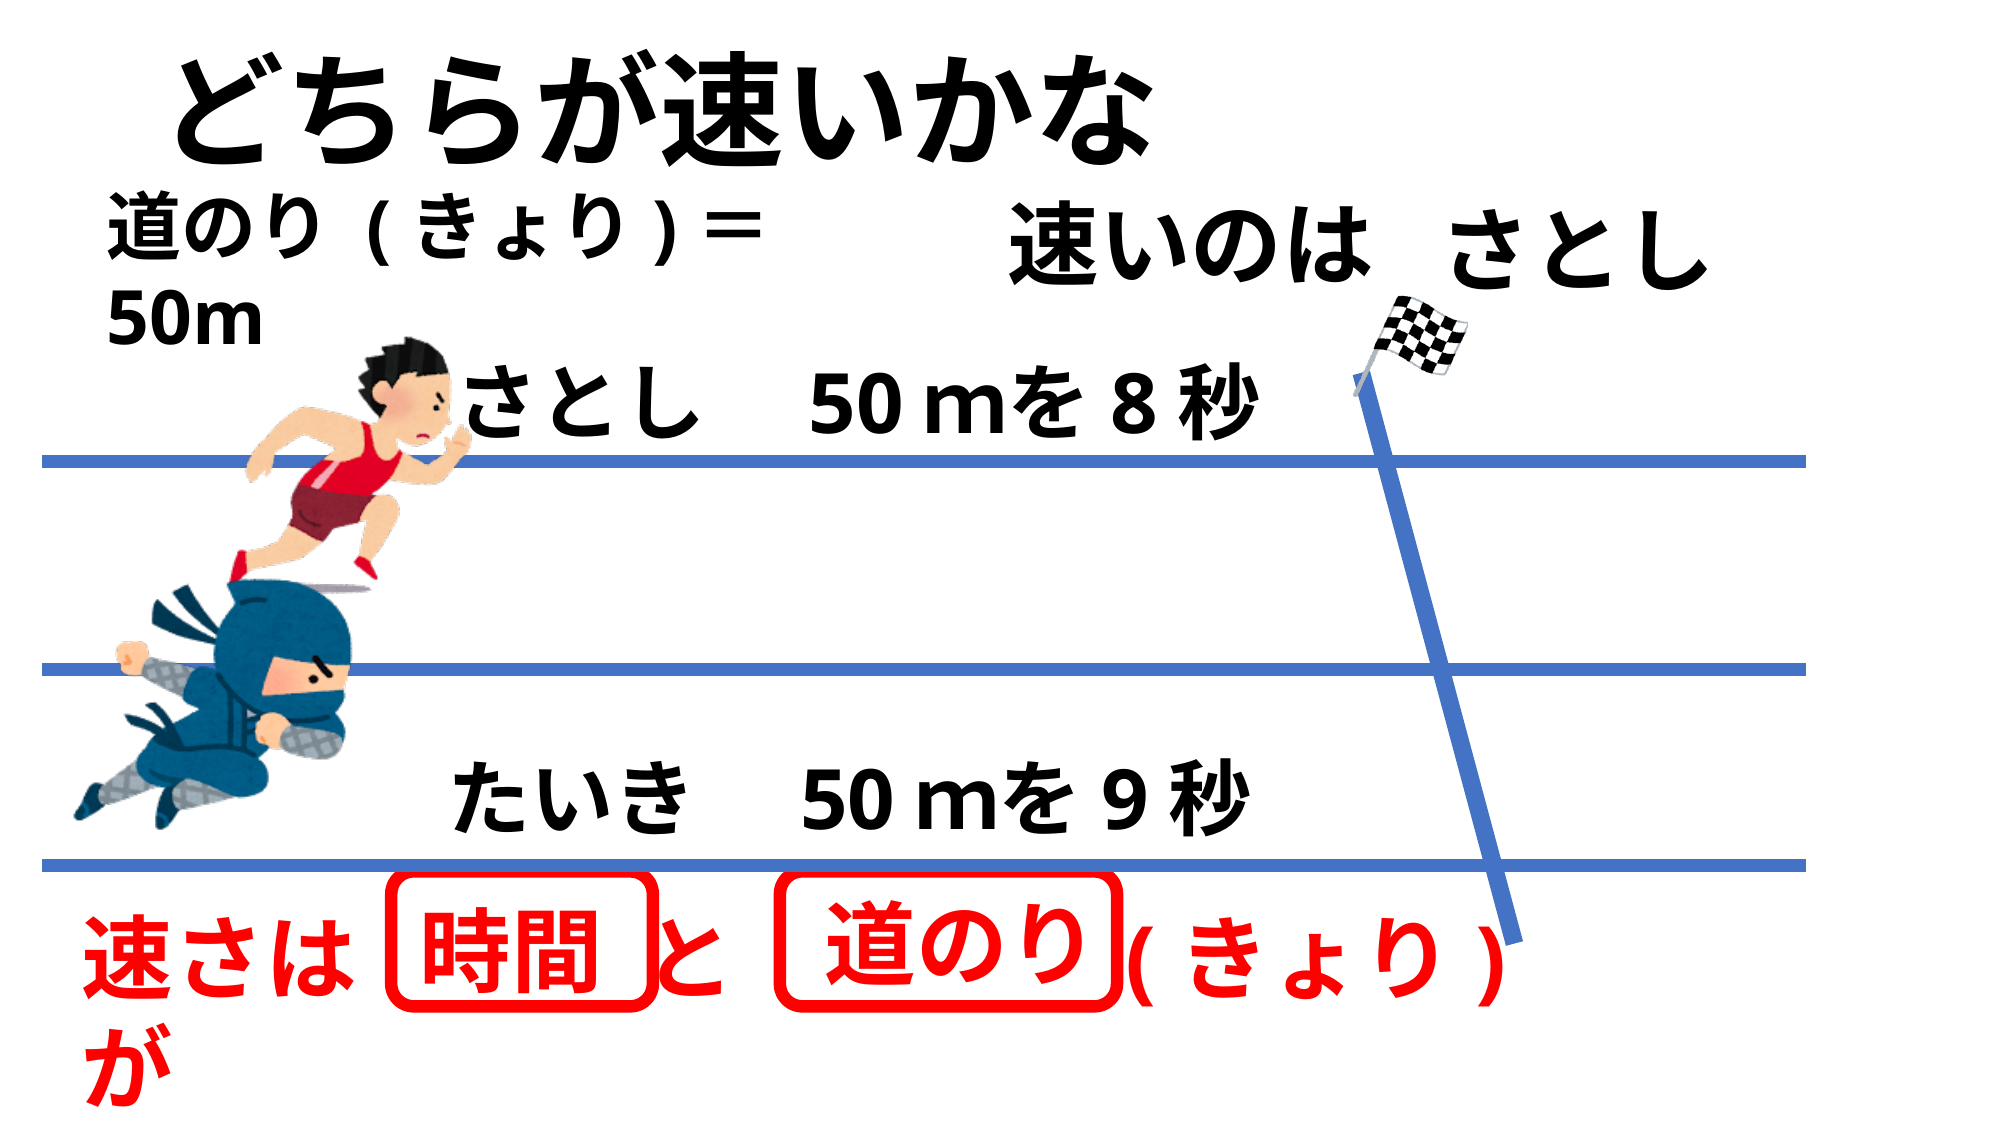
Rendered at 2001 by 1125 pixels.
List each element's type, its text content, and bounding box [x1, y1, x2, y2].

text_box 道のり [809, 879, 1179, 1005]
text_box [390, 872, 653, 1006]
text_box [778, 872, 1113, 1008]
text_box さとし 50ｍを8秒 [486, 342, 1361, 455]
text_box たいき 50ｍを9秒 [432, 738, 1293, 854]
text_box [1361, 372, 1515, 865]
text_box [1361, 866, 1515, 944]
text_box 速さは と (きょり)が わかればくらべられる [67, 893, 1609, 1125]
text_box どちらが速いかな [144, 25, 1361, 191]
text_box 道のり (きょり)＝50m [91, 172, 914, 368]
picture [64, 323, 486, 844]
picture [1353, 289, 1468, 404]
text_box 速いのは [992, 179, 1569, 305]
text_box 時間 [404, 886, 653, 1012]
text_box さとし [1425, 185, 1793, 311]
